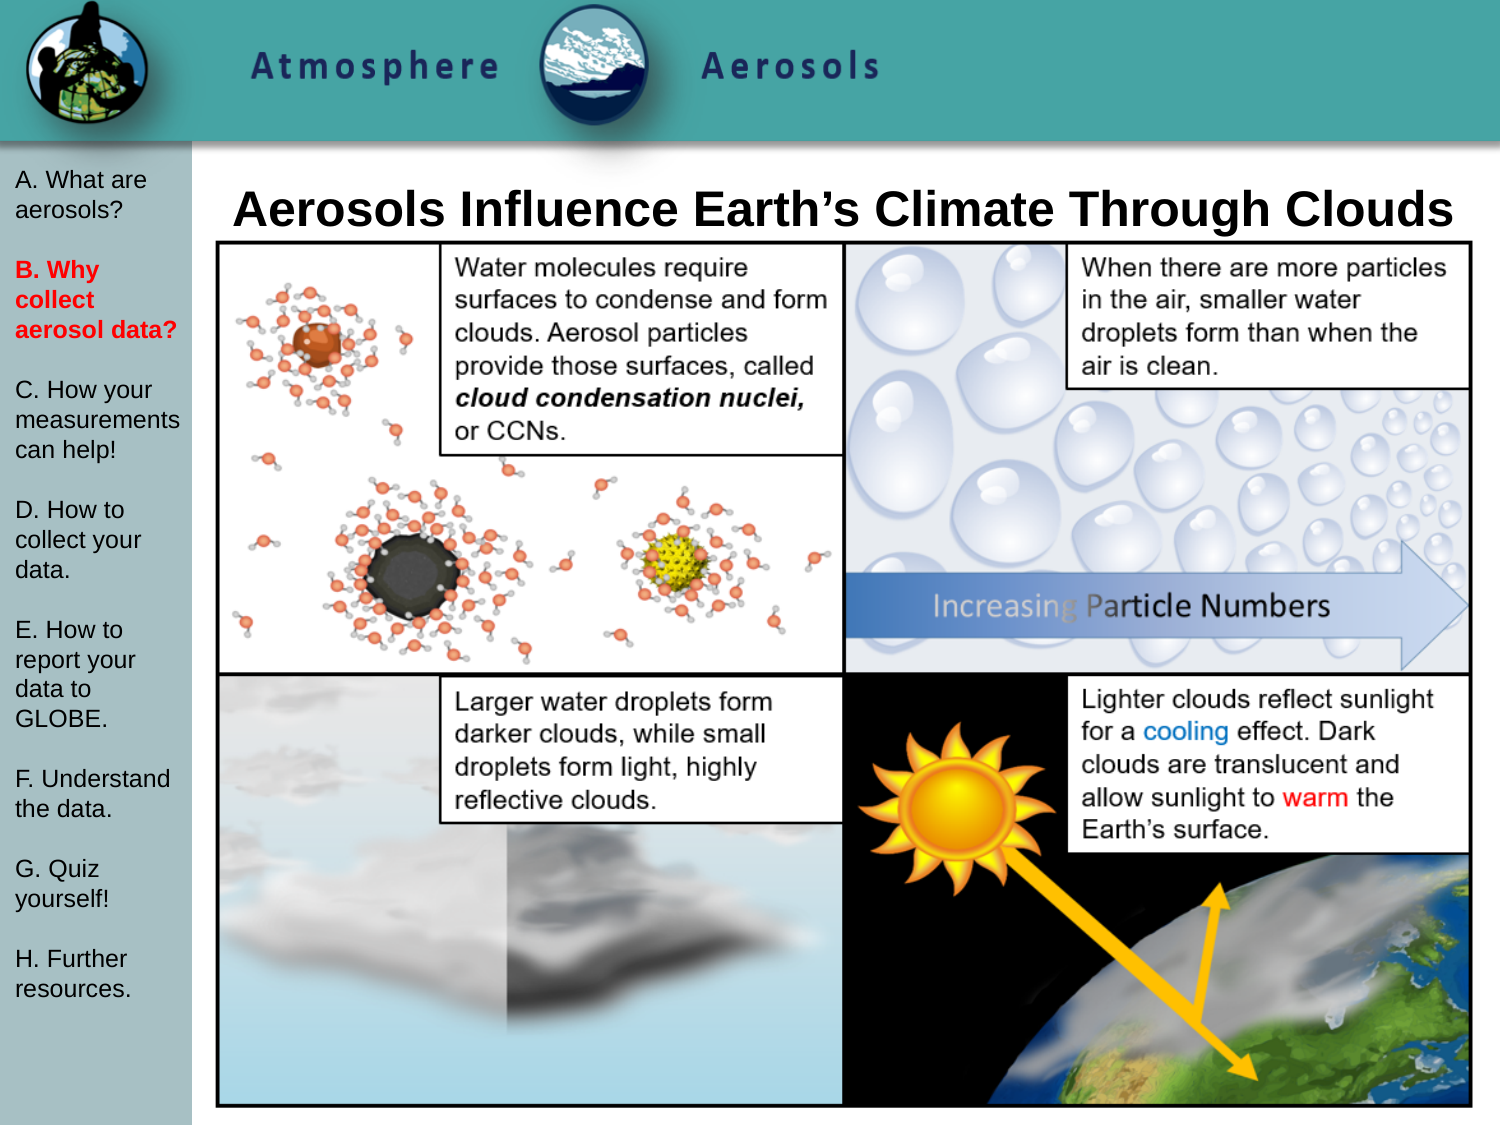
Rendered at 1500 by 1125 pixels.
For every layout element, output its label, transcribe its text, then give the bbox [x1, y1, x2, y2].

picture [212, 237, 1480, 1113]
text_box A. What are aerosols? B. Why collect aerosol data? C. How your measurements can help! D. How to collect your data. E. How to report your data to GLOBE. F. Understand the data. G. Quiz yourself! H. Further resources. [0, 156, 200, 1020]
title Aerosols Influence Earth’s Climate Through Clouds [174, 149, 1500, 263]
picture [0, 0, 1500, 156]
